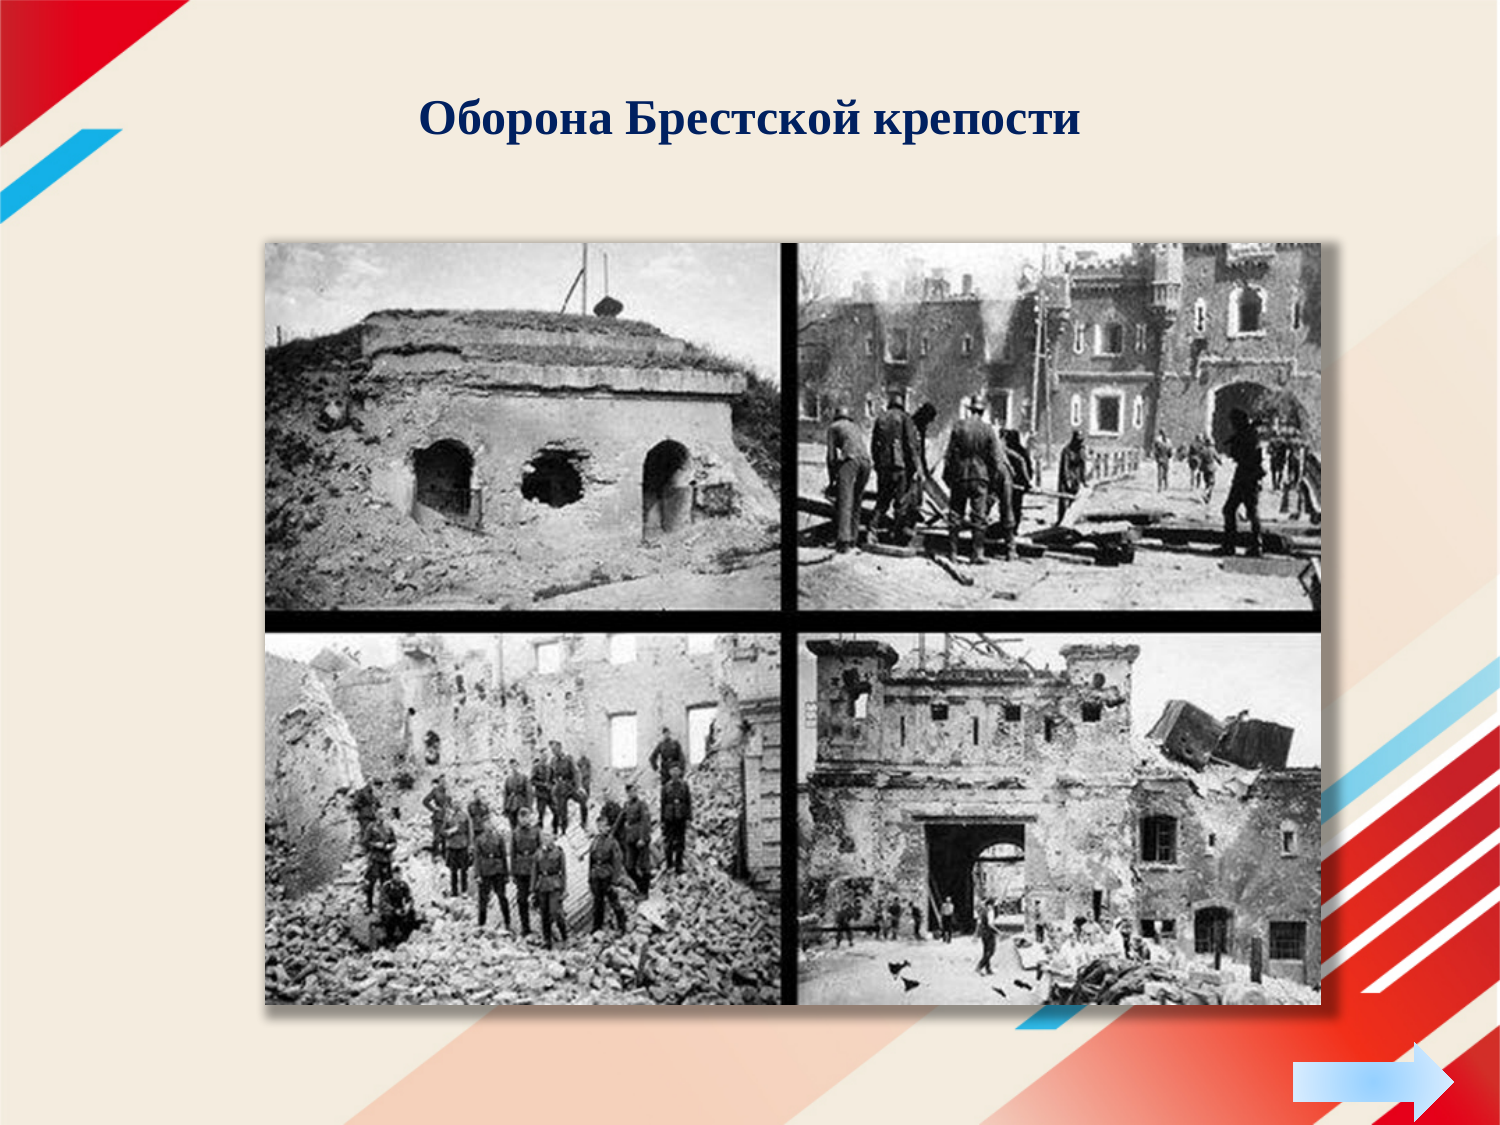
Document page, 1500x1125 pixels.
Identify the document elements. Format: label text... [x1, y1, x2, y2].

title Оборона Брестской крепости [75, 45, 1425, 185]
picture [0, 0, 1500, 1125]
